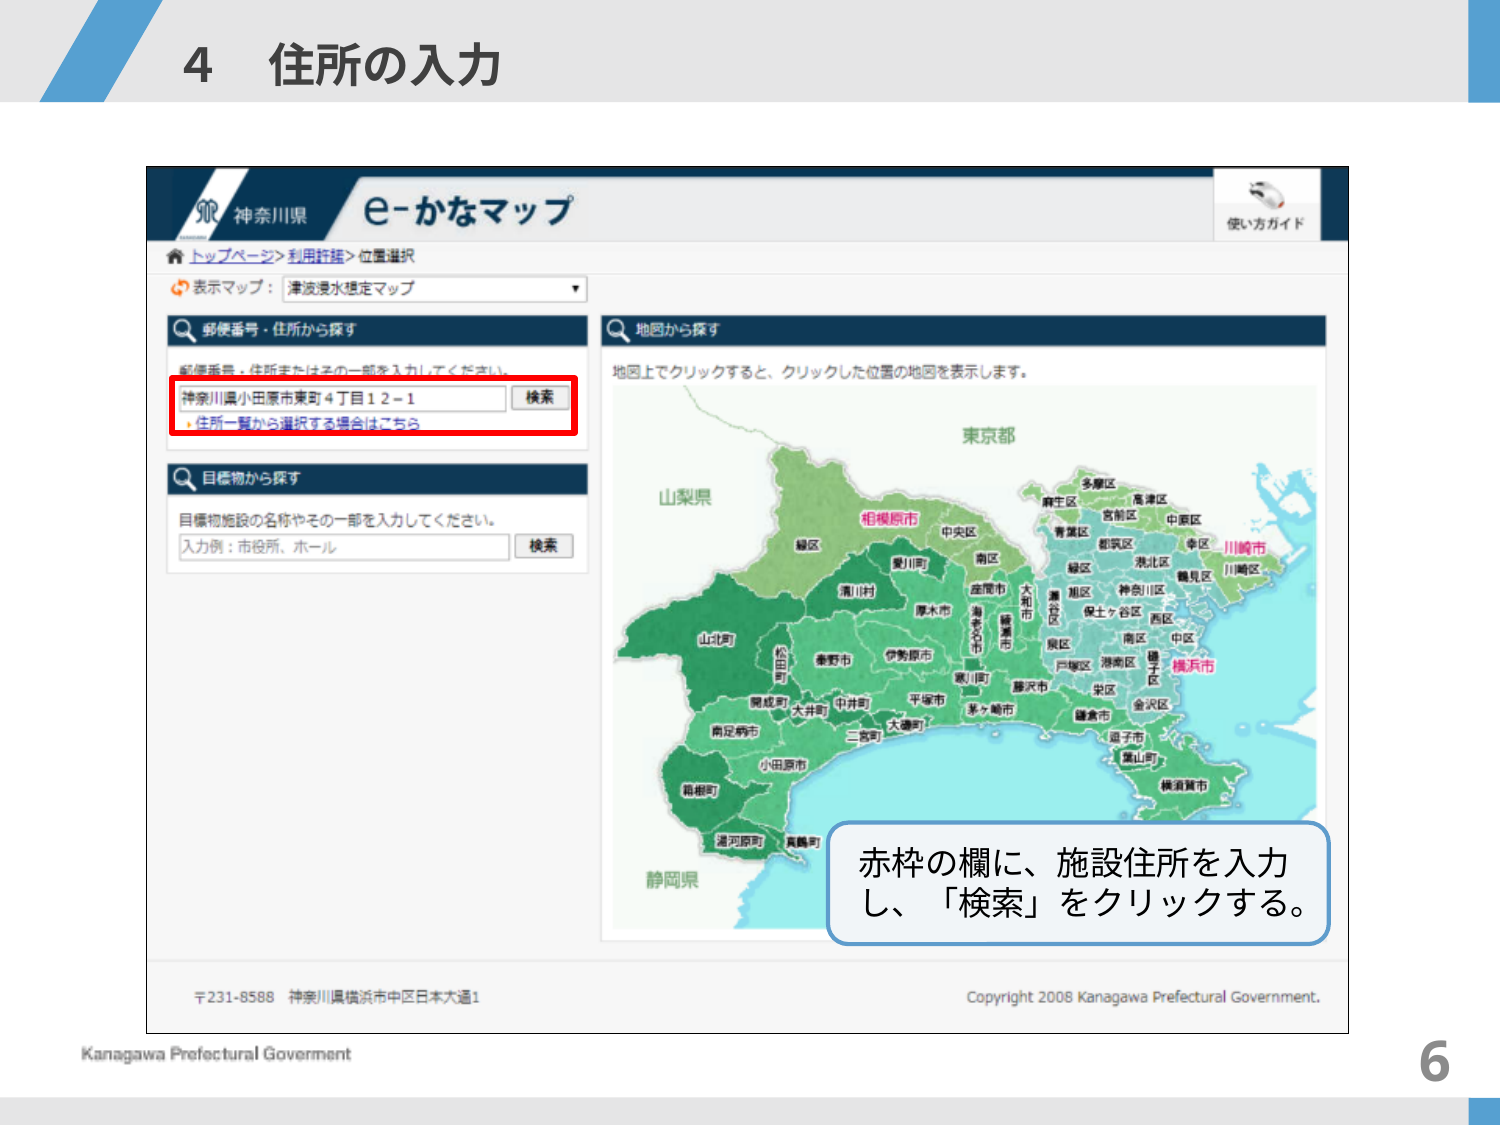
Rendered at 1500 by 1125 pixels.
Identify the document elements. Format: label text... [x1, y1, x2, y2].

title ４ 住所の入力 [159, 19, 1425, 110]
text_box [827, 822, 1330, 945]
slide_number 6 [1116, 1033, 1467, 1094]
picture [146, 165, 1349, 1034]
